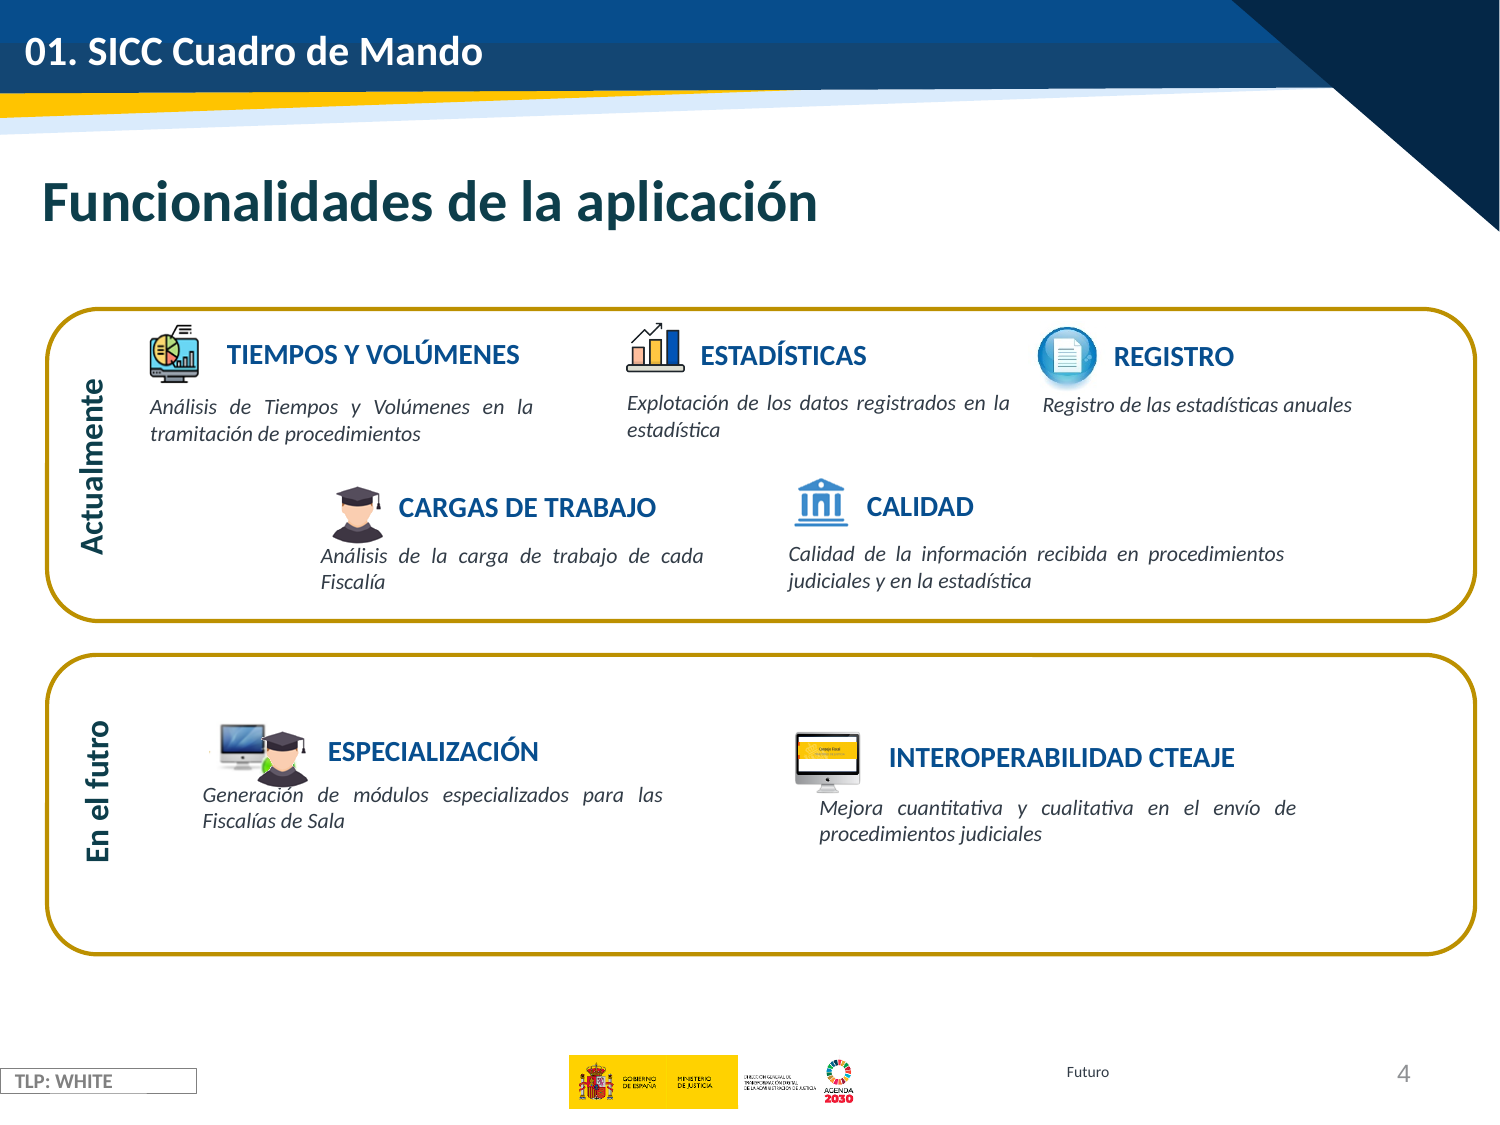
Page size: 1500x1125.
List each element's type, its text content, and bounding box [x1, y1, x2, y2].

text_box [793, 725, 863, 795]
text_box Registro de las estadísticas anuales [1027, 382, 1442, 424]
text_box Futuro [1052, 1054, 1125, 1088]
picture [209, 713, 313, 790]
text_box Calidad de la información recibida en procedimientos judiciales y en la estadística [773, 532, 1300, 600]
picture [785, 472, 853, 528]
title 01. SICC Cuadro de Mando [9, 0, 1464, 143]
picture [569, 1055, 862, 1109]
picture [1027, 320, 1107, 398]
text_box INTEROPERABILIDAD CTEAJE [874, 730, 1276, 781]
picture [326, 483, 388, 545]
text_box [44, 652, 1478, 957]
text_box ESPECIALIZACIÓN [313, 725, 638, 773]
text_box Generación de módulos especializados para las Fiscalías de Sala [187, 773, 679, 841]
text_box REGISTRO [1111, 330, 1424, 380]
text_box CALIDAD [857, 479, 1232, 530]
text_box [44, 306, 1478, 624]
text_box Funcionalidades de la aplicación [27, 156, 1476, 241]
picture [148, 324, 200, 384]
slide_number 4 [1046, 1042, 1427, 1103]
picture [625, 318, 685, 378]
text_box En el futro [67, 668, 123, 915]
text_box Mejora cuantitativa y cualitativa en el envío de procedimientos judiciales [804, 785, 1312, 854]
